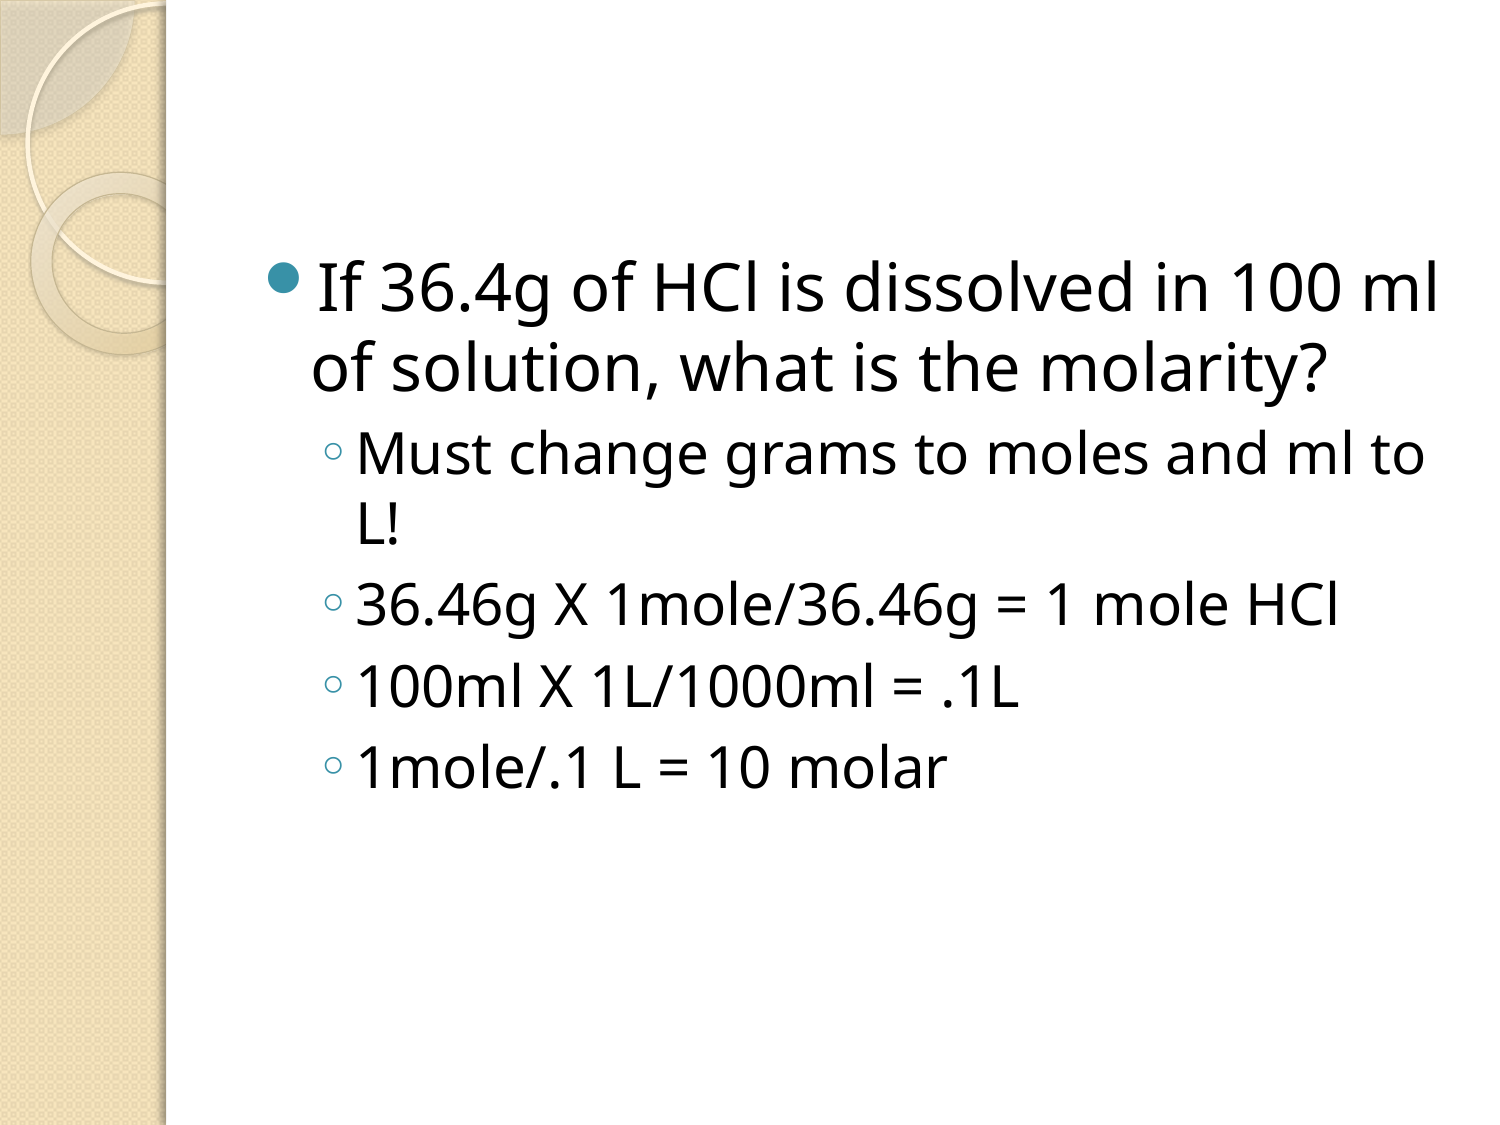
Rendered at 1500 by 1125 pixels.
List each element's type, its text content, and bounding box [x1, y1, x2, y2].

list If 36.4g of HCl is dissolved in 100 ml of solution, what is the molarity? Must change grams to moles and ml to L! 36.46g X 1mole/36.46g = 1 mole HCl 100ml X 1L/1000ml = .1L 1mole/.1 L = 10 molar [235, 237, 1466, 1025]
